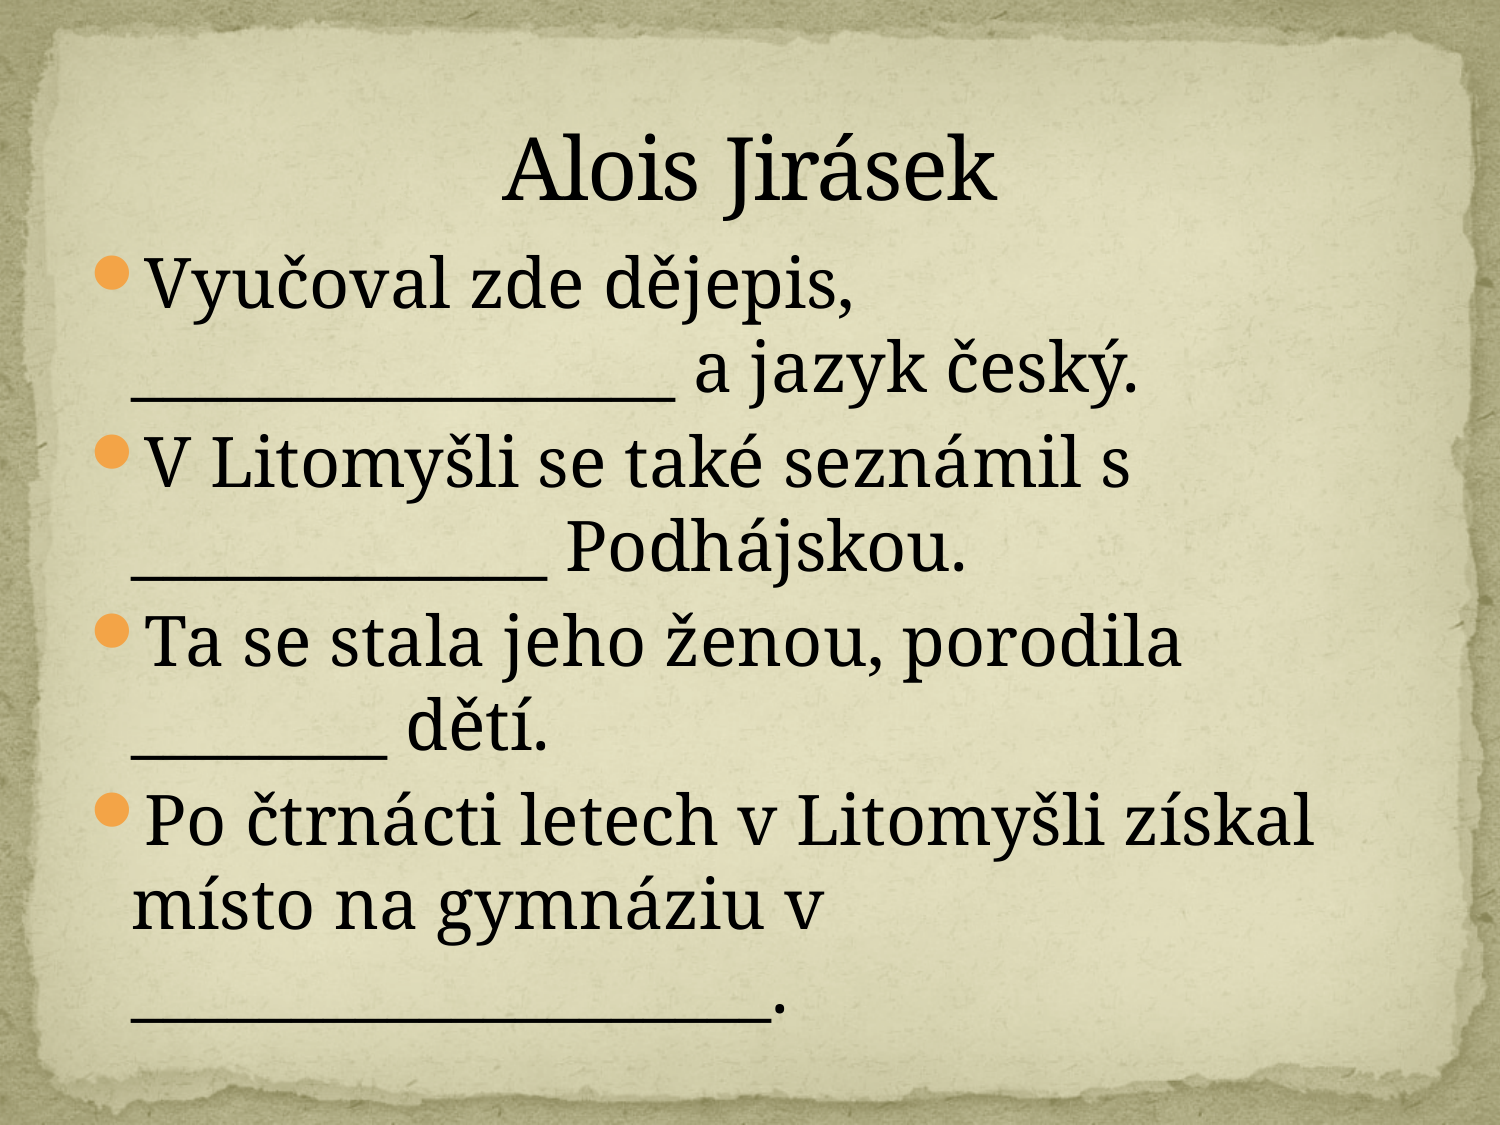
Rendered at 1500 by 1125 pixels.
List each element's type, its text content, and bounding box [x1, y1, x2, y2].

list Vyučoval zde dějepis, _________________ a jazyk český. V Litomyšli se také seznámil s _____________ Podhájskou. Ta se stala jeho ženou, porodila ________ dětí. Po čtrnácti letech v Litomyšli získal místo na gymnáziu v ____________________. [75, 231, 1425, 1035]
title Alois Jirásek [74, 24, 1425, 225]
